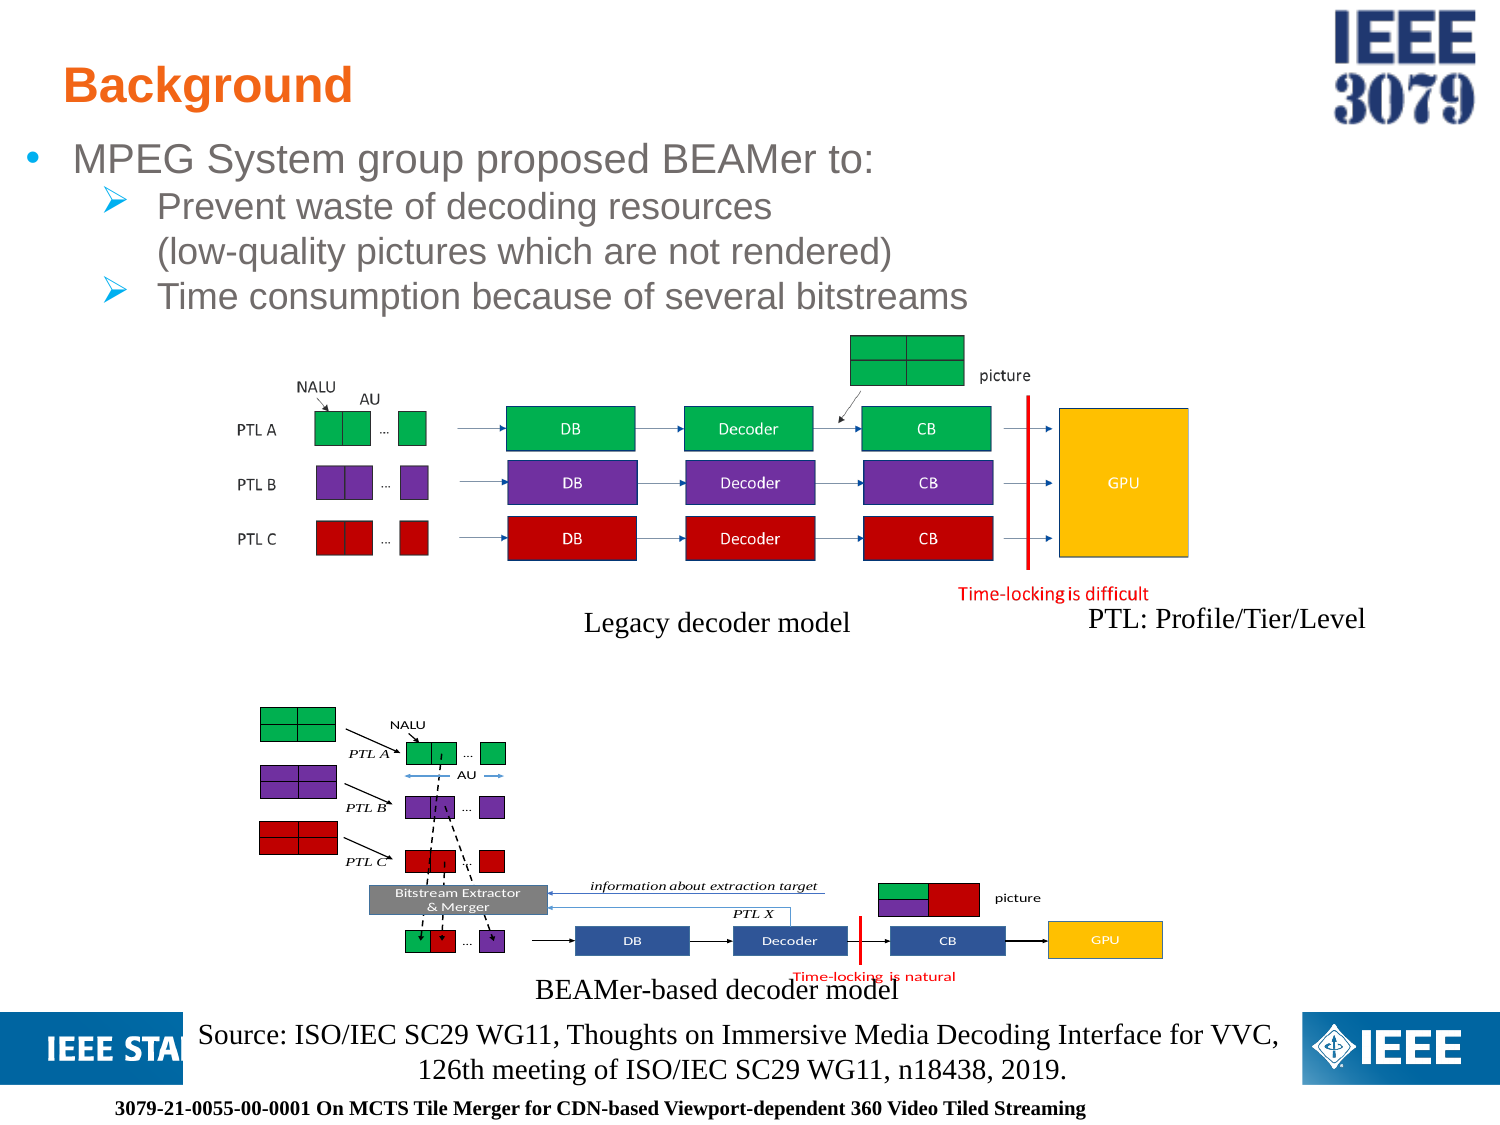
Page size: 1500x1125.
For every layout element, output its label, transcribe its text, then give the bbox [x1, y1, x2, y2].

picture [1303, 1012, 1500, 1085]
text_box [224, 334, 1383, 1015]
text_box Source: ISO/IEC SC29 WG11, Thoughts on Immersive Media Decoding Interface for VVC, 126th meeting of ISO/IEC SC29 WG11, n18438, 2019. [183, 1007, 1303, 1093]
text_box 3079-21-0055-00-0001 On MCTS Tile Merger for CDN-based Viewport-dependent 360 Video Tiled Streaming [99, 1087, 1295, 1125]
title Background [47, 44, 1438, 124]
picture [0, 1012, 183, 1085]
picture [1332, 8, 1478, 124]
text_box MPEG System group proposed BEAMer to: Prevent waste of decoding resources (low-quality pictures which are not rendered) Time consumption because of several bitstreams [10, 124, 1500, 325]
